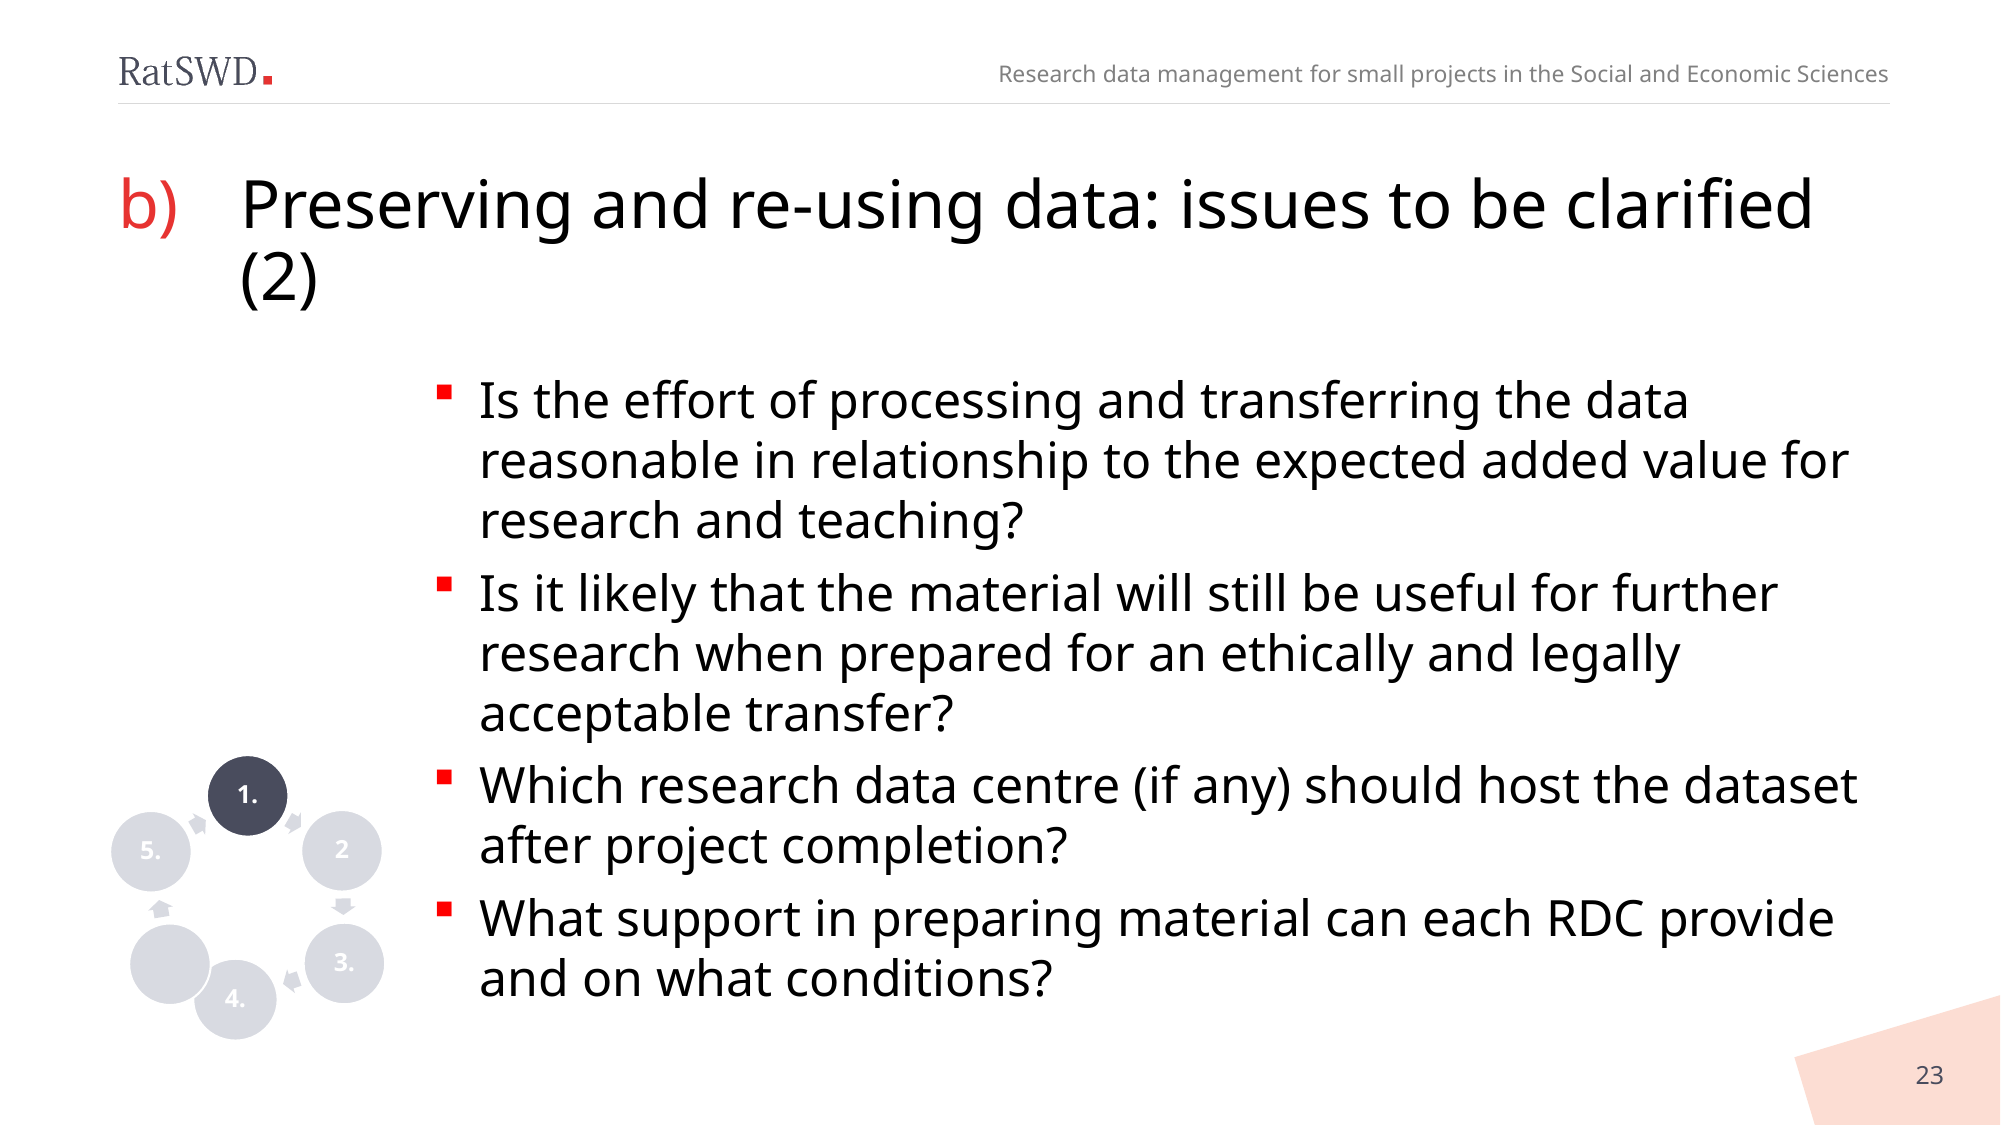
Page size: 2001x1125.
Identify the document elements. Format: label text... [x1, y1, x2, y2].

slide_number 23 [1884, 1053, 1976, 1099]
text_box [64, 758, 431, 1057]
title Preserving and re-using data: issues to be clarified (2) [118, 171, 1890, 275]
picture [110, 45, 280, 94]
list Is the effort of processing and transferring the data reasonable in relationship to the expected added value for research and teaching? Is it likely that the material will still be useful for further research when prepared for an ethically and legally acceptable transfer? Which research data centre (if any) should host the dataset after project completion? What support in preparing material can each RDC provide and on what conditions? [432, 368, 1890, 1054]
